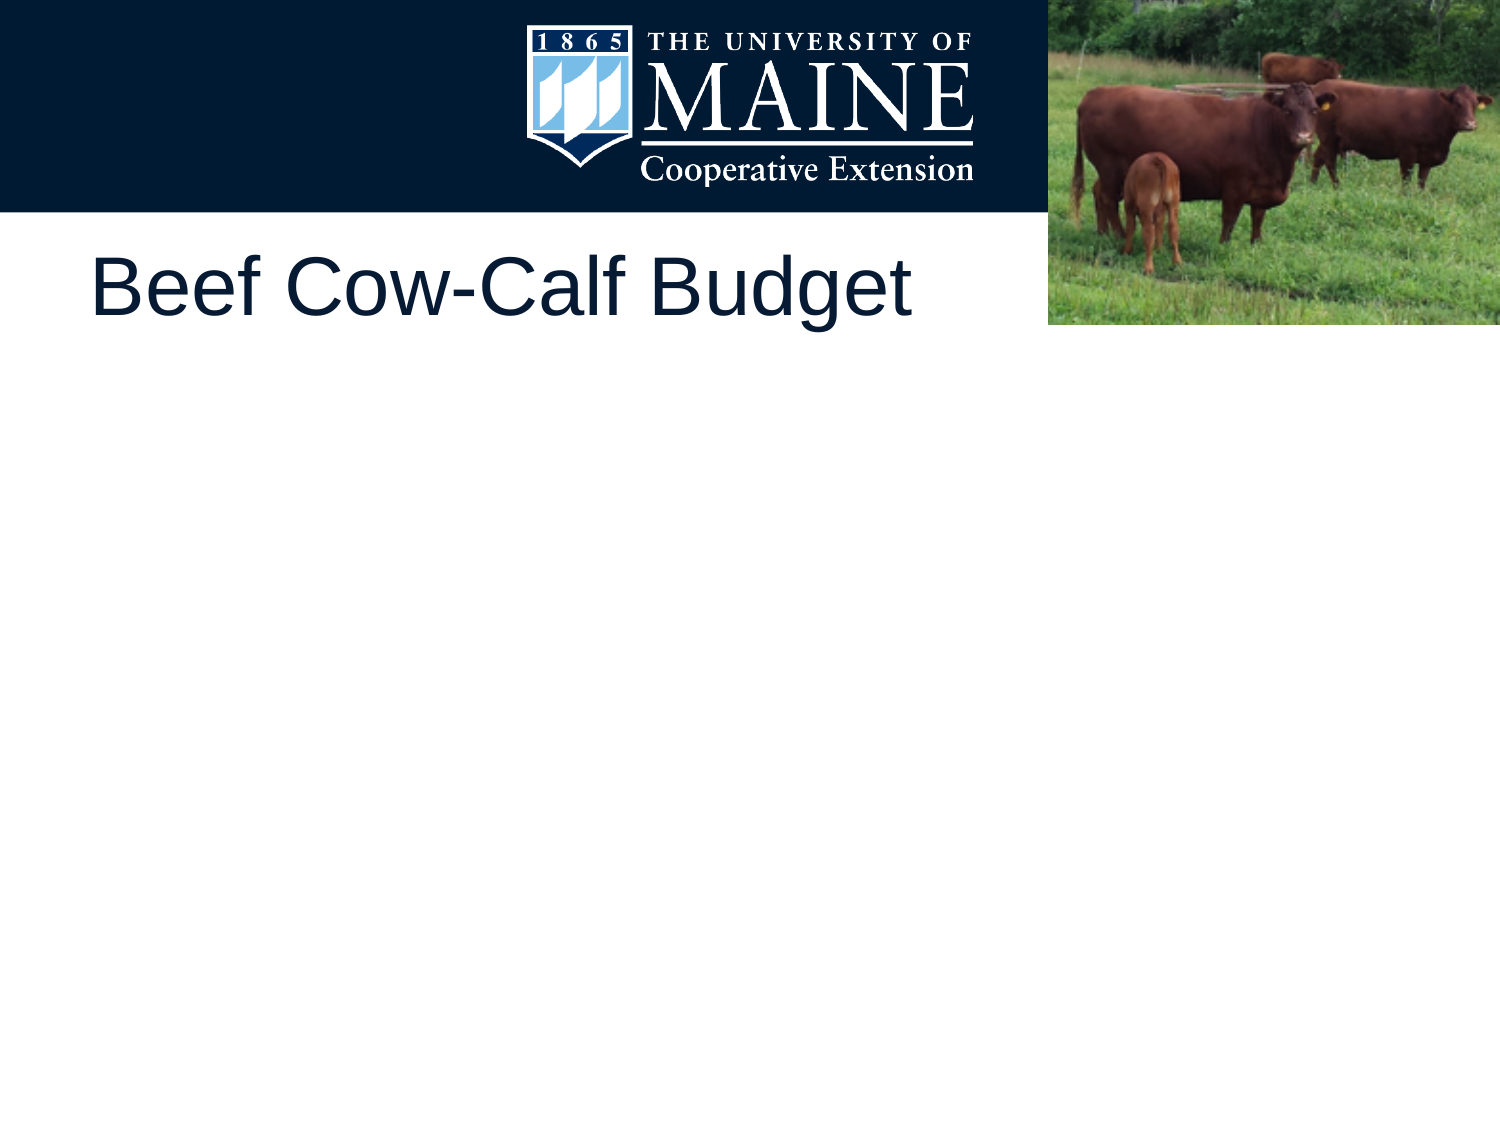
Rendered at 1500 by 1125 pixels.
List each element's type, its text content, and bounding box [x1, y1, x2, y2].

title Beef Cow-Calf Budget [75, 224, 1043, 325]
picture [1048, 0, 1500, 326]
